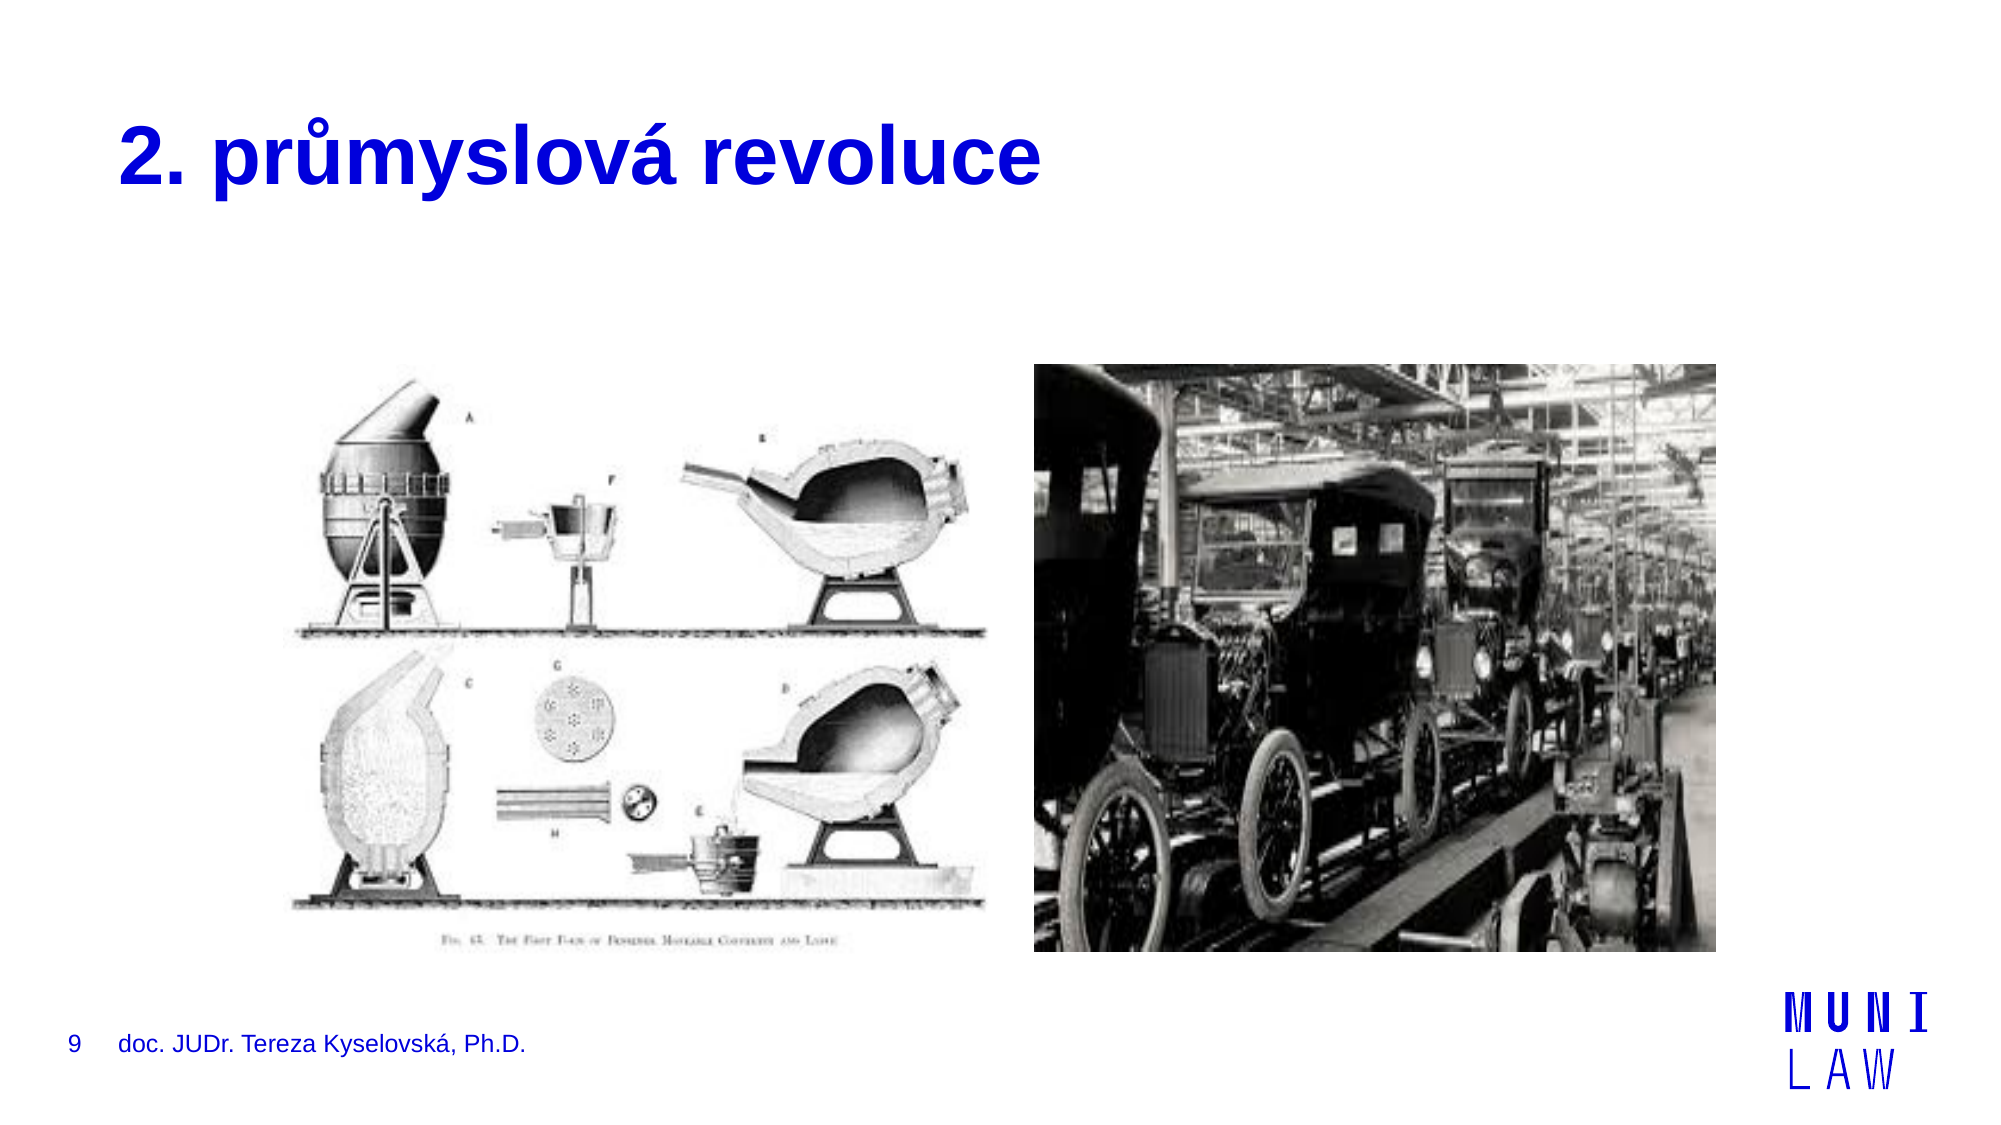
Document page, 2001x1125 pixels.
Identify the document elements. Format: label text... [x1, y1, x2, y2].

picture [1034, 364, 1716, 953]
footer doc. JUDr. Tereza Kyselovská, Ph.D. [118, 1021, 1418, 1063]
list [283, 364, 999, 970]
slide_number 9 [67, 1021, 110, 1063]
title 2. průmyslová revoluce [118, 118, 1883, 193]
